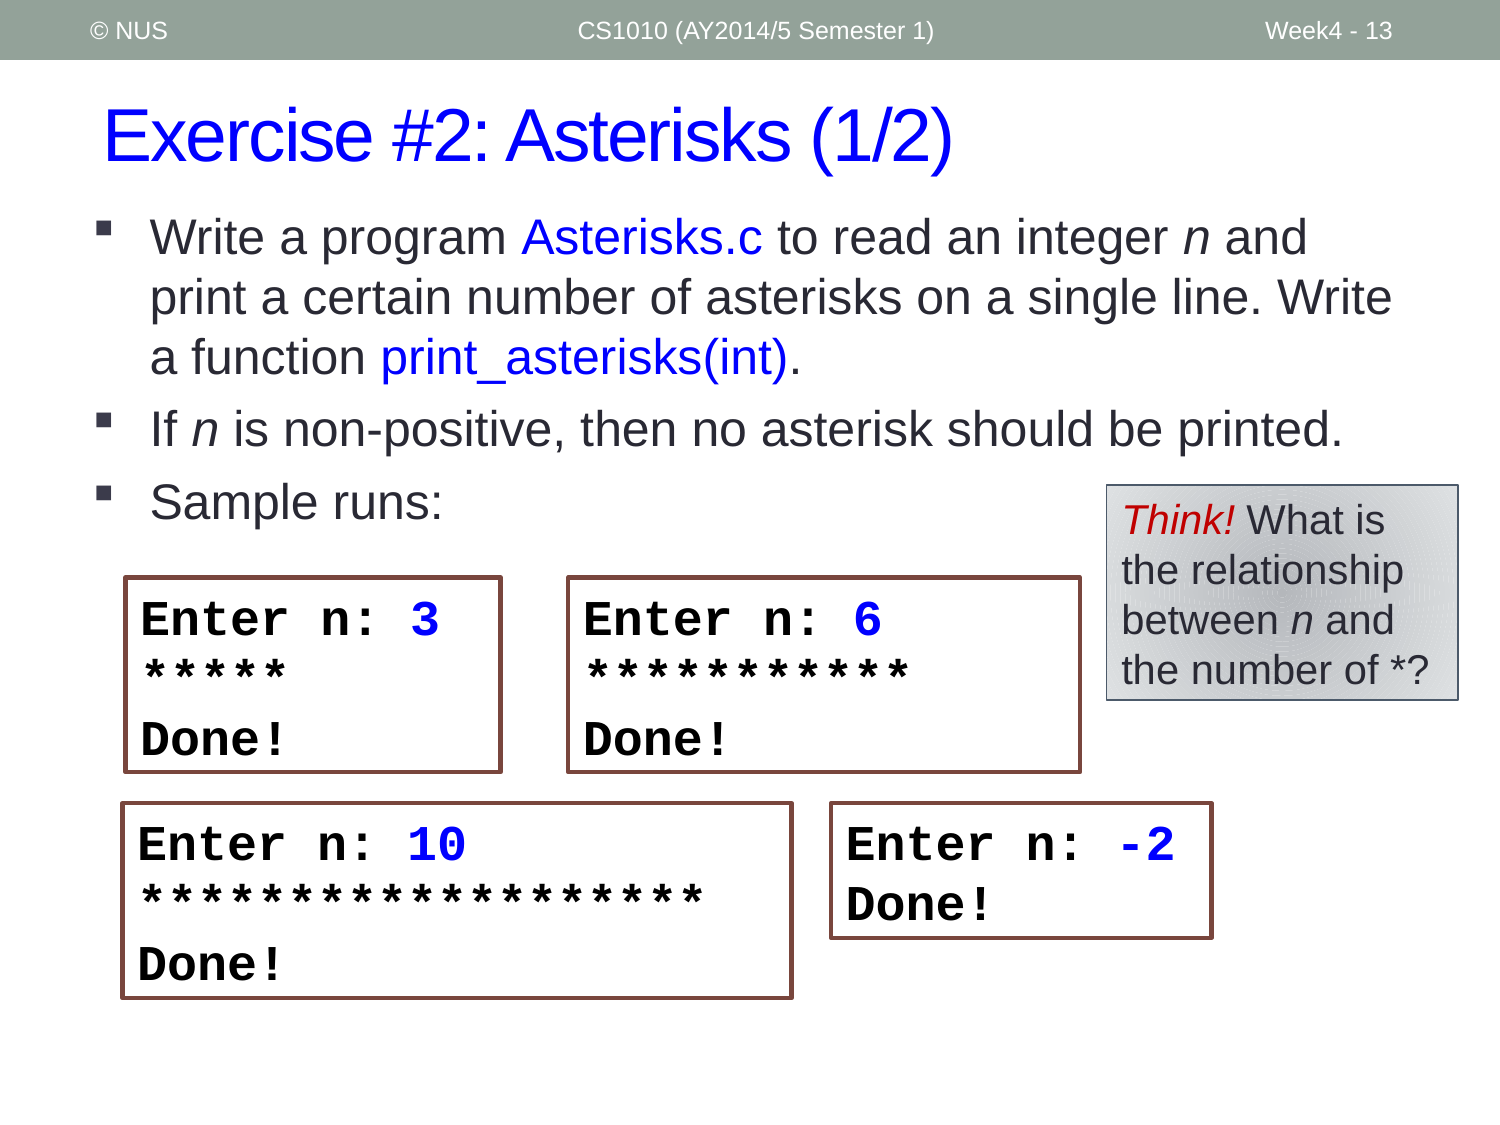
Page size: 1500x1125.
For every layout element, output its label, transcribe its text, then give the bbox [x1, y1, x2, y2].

text_box Write a program Asterisks.c to read an integer n and print a certain number of asterisks on a single line. Write a function print_asterisks(int). If n is non-positive, then no asterisk should be printed. Sample runs: [77, 196, 1413, 562]
text_box Enter n: 10 ******************* Done! [120, 801, 794, 1000]
text_box Think! What is the relationship between n and the number of *? [1106, 484, 1459, 701]
footer CS1010 (AY2014/5 Semester 1) [562, 3, 1238, 57]
text_box Enter n: 6 *********** Done! [566, 575, 1082, 774]
slide_number Week4 - 13 [1250, 3, 1425, 57]
text_box Enter n: -2 Done! [829, 801, 1214, 940]
title Exercise #2: Asterisks (1/2) [87, 62, 1463, 200]
text_box Enter n: 3 ***** Done! [123, 575, 503, 774]
slide_number © NUS [75, 3, 550, 57]
